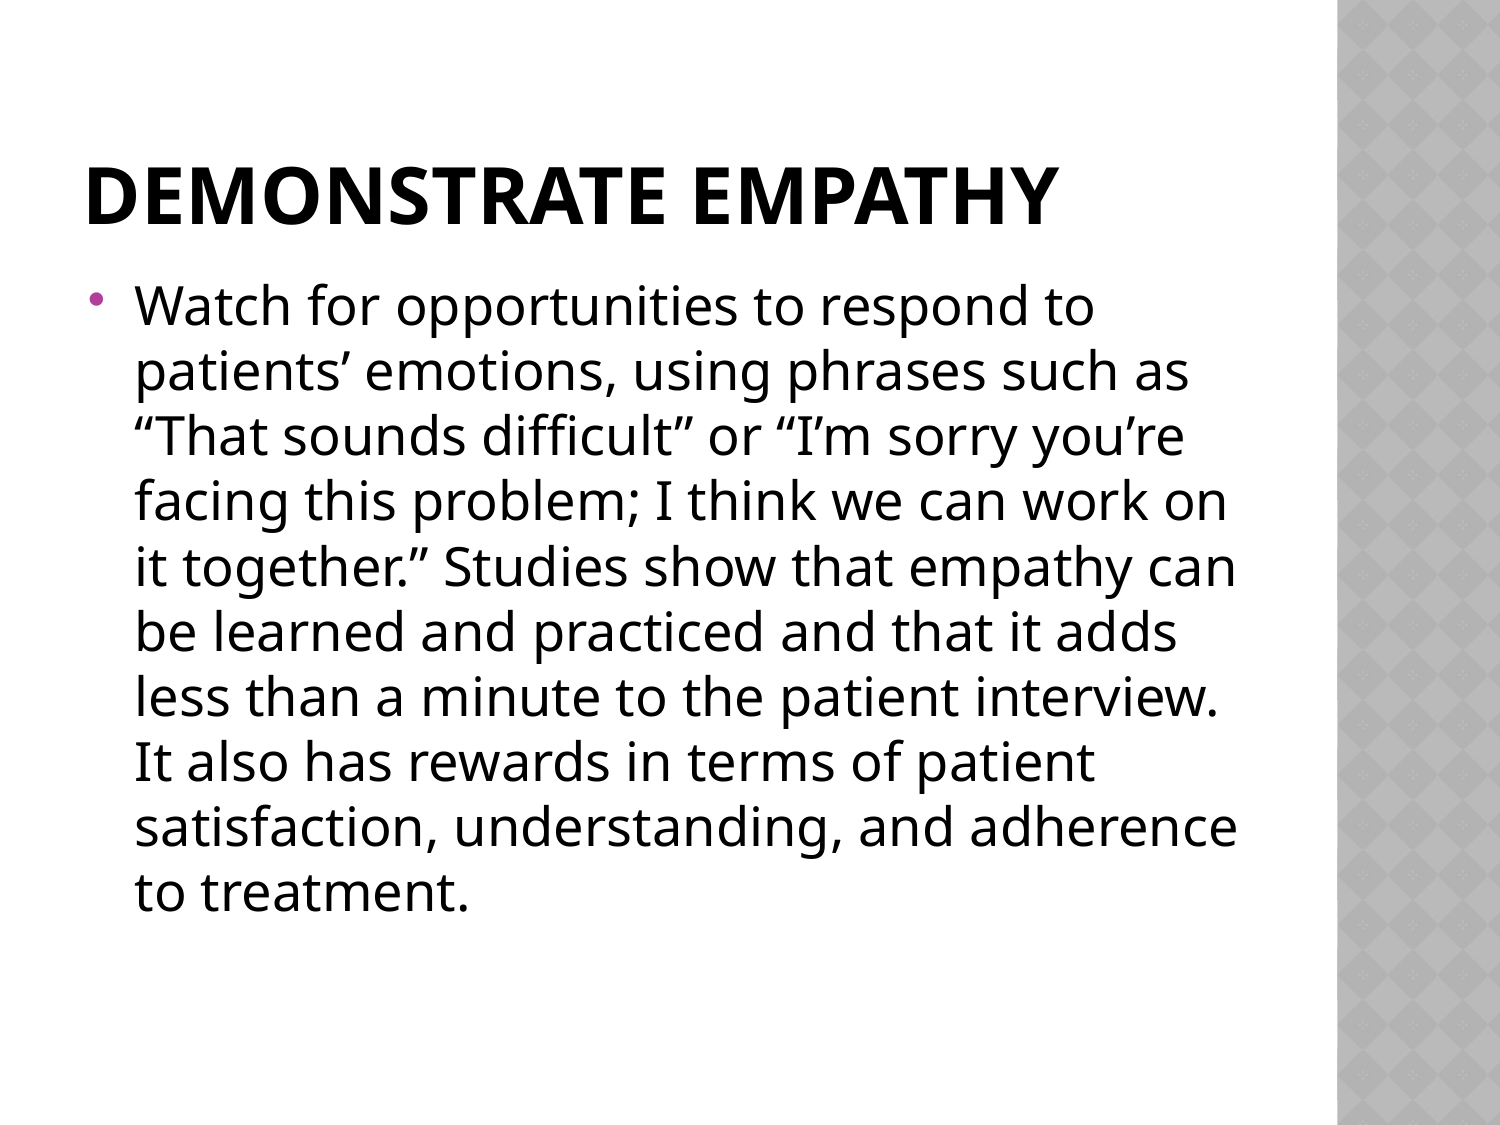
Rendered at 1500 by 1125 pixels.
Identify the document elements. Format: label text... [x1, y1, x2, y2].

list Watch for opportunities to respond to patients’ emotions, using phrases such as “That sounds difficult” or “I’m sorry you’re facing this problem; I think we can work on it together.” Studies show that empathy can be learned and practiced and that it adds less than a minute to the patient interview. It also has rewards in terms of patient satisfaction, understanding, and adherence to treatment. [75, 264, 1263, 1059]
title Demonstrate Empathy [75, 52, 1263, 240]
